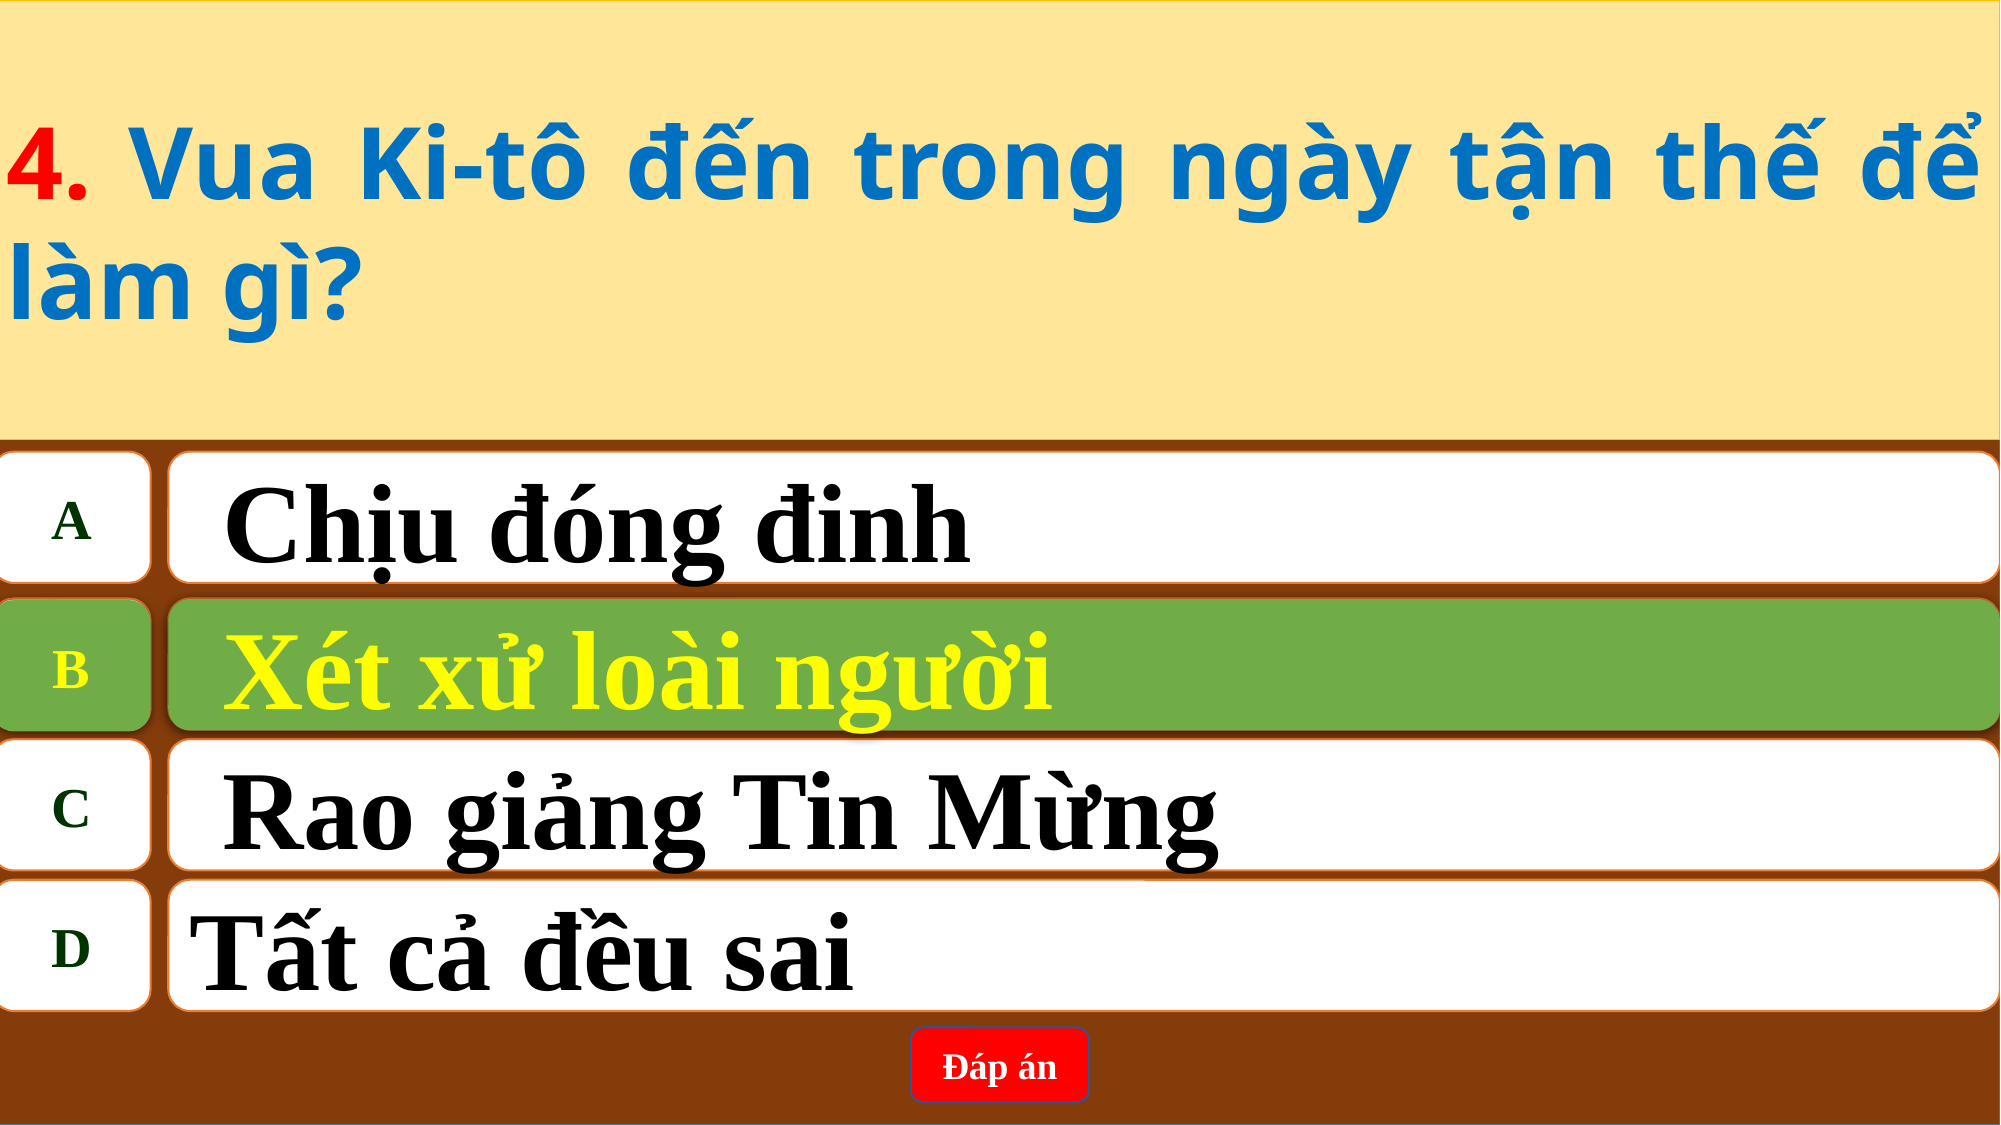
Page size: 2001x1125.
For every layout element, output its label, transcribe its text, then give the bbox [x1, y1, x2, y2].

text_box [138, 732, 175, 739]
text_box [0, 1011, 2000, 1125]
text_box [0, 440, 2000, 451]
text_box 4. Vua Ki-tô đến trong ngày tận thế để làm gì? [0, 0, 2000, 440]
text_box [0, 871, 2000, 879]
text_box Đáp án [909, 1026, 1091, 1104]
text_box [0, 879, 2000, 1011]
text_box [0, 451, 2000, 583]
text_box [0, 583, 2000, 598]
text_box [0, 739, 2000, 871]
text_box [0, 599, 2000, 732]
